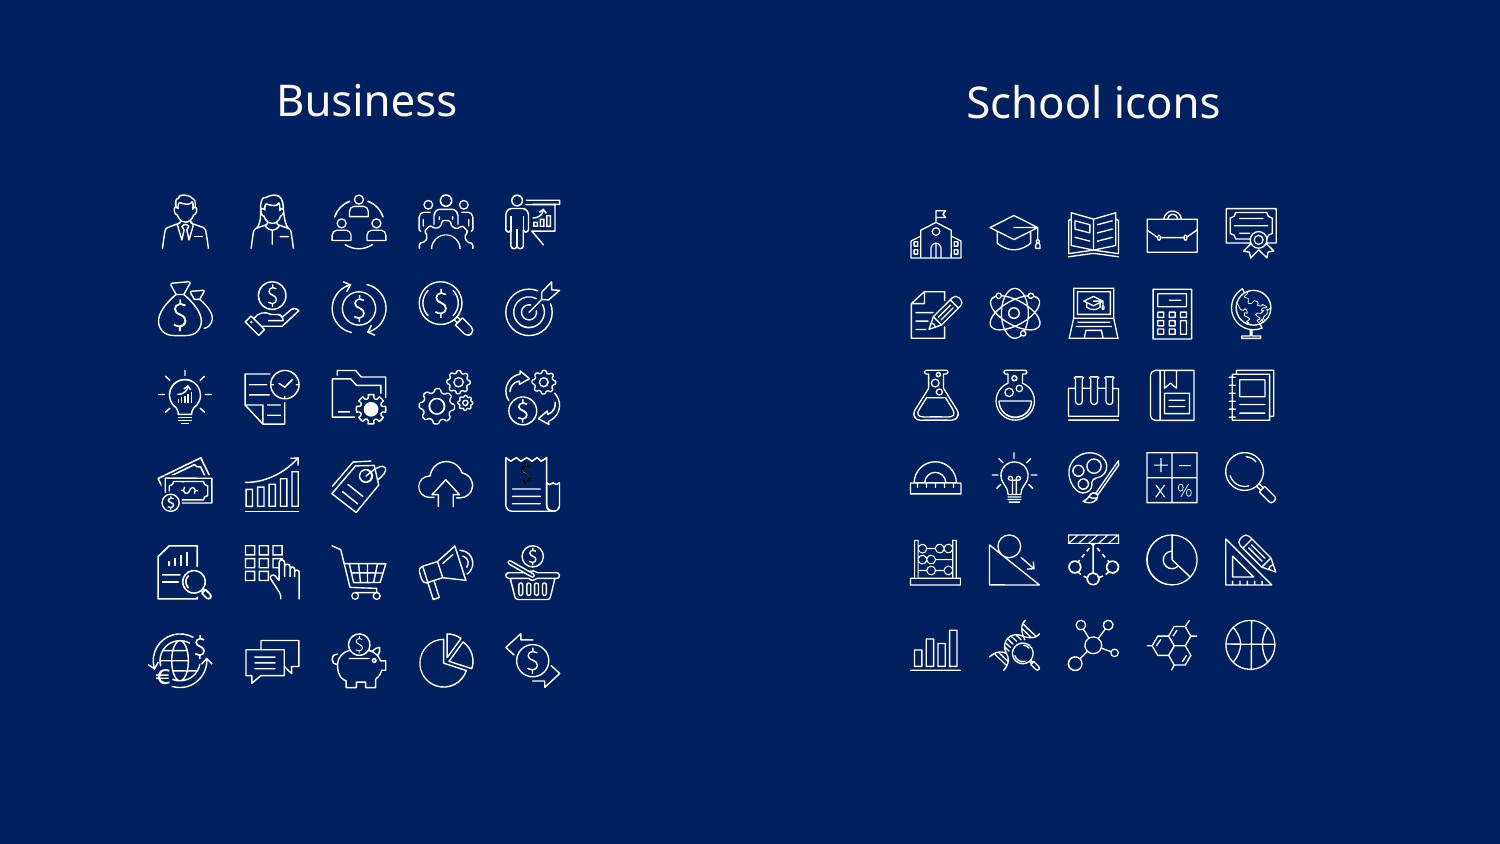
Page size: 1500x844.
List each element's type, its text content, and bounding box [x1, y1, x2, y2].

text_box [505, 369, 561, 426]
text_box [1068, 534, 1120, 586]
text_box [244, 457, 299, 513]
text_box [331, 194, 387, 250]
text_box [1146, 619, 1198, 671]
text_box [505, 544, 561, 601]
text_box [1068, 452, 1120, 504]
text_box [161, 194, 210, 249]
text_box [331, 460, 387, 514]
text_box [1146, 452, 1198, 504]
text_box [157, 369, 213, 424]
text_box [419, 633, 474, 688]
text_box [157, 457, 213, 513]
text_box [948, 629, 958, 668]
text_box [988, 619, 1041, 672]
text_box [244, 369, 300, 425]
text_box [1149, 369, 1195, 422]
text_box [909, 461, 962, 495]
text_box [245, 639, 300, 685]
text_box [910, 210, 962, 259]
text_box [913, 649, 923, 668]
text_box [988, 534, 1041, 586]
text_box [989, 214, 1041, 251]
text_box [1067, 619, 1119, 672]
text_box [331, 545, 387, 601]
text_box [989, 287, 1041, 340]
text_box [331, 281, 387, 336]
text_box [910, 291, 963, 339]
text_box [331, 369, 387, 425]
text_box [510, 194, 561, 247]
text_box [909, 539, 961, 586]
text_box [1067, 376, 1120, 417]
text_box [1067, 212, 1120, 258]
text_box Business [88, 65, 645, 133]
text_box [418, 369, 474, 425]
text_box [1068, 287, 1119, 339]
text_box [1228, 369, 1275, 421]
text_box [1225, 452, 1277, 504]
text_box [1225, 207, 1277, 259]
text_box [1230, 288, 1272, 340]
text_box [937, 642, 946, 668]
text_box [1225, 538, 1273, 586]
text_box School icons [815, 67, 1372, 136]
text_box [147, 633, 213, 689]
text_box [418, 281, 474, 337]
text_box [1238, 534, 1277, 573]
text_box [913, 369, 959, 421]
text_box [1152, 288, 1193, 340]
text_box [418, 194, 474, 250]
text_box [250, 194, 295, 249]
text_box [995, 369, 1036, 421]
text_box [505, 632, 561, 688]
text_box [1225, 619, 1276, 671]
text_box [996, 458, 1034, 503]
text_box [505, 281, 561, 337]
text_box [244, 281, 300, 337]
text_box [331, 633, 387, 689]
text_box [418, 460, 474, 508]
text_box [1146, 534, 1198, 586]
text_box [244, 545, 300, 600]
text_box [418, 545, 474, 601]
text_box [925, 638, 935, 668]
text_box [505, 456, 561, 512]
text_box [1146, 210, 1198, 253]
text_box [157, 281, 213, 337]
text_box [157, 544, 212, 600]
text_box [505, 208, 510, 233]
